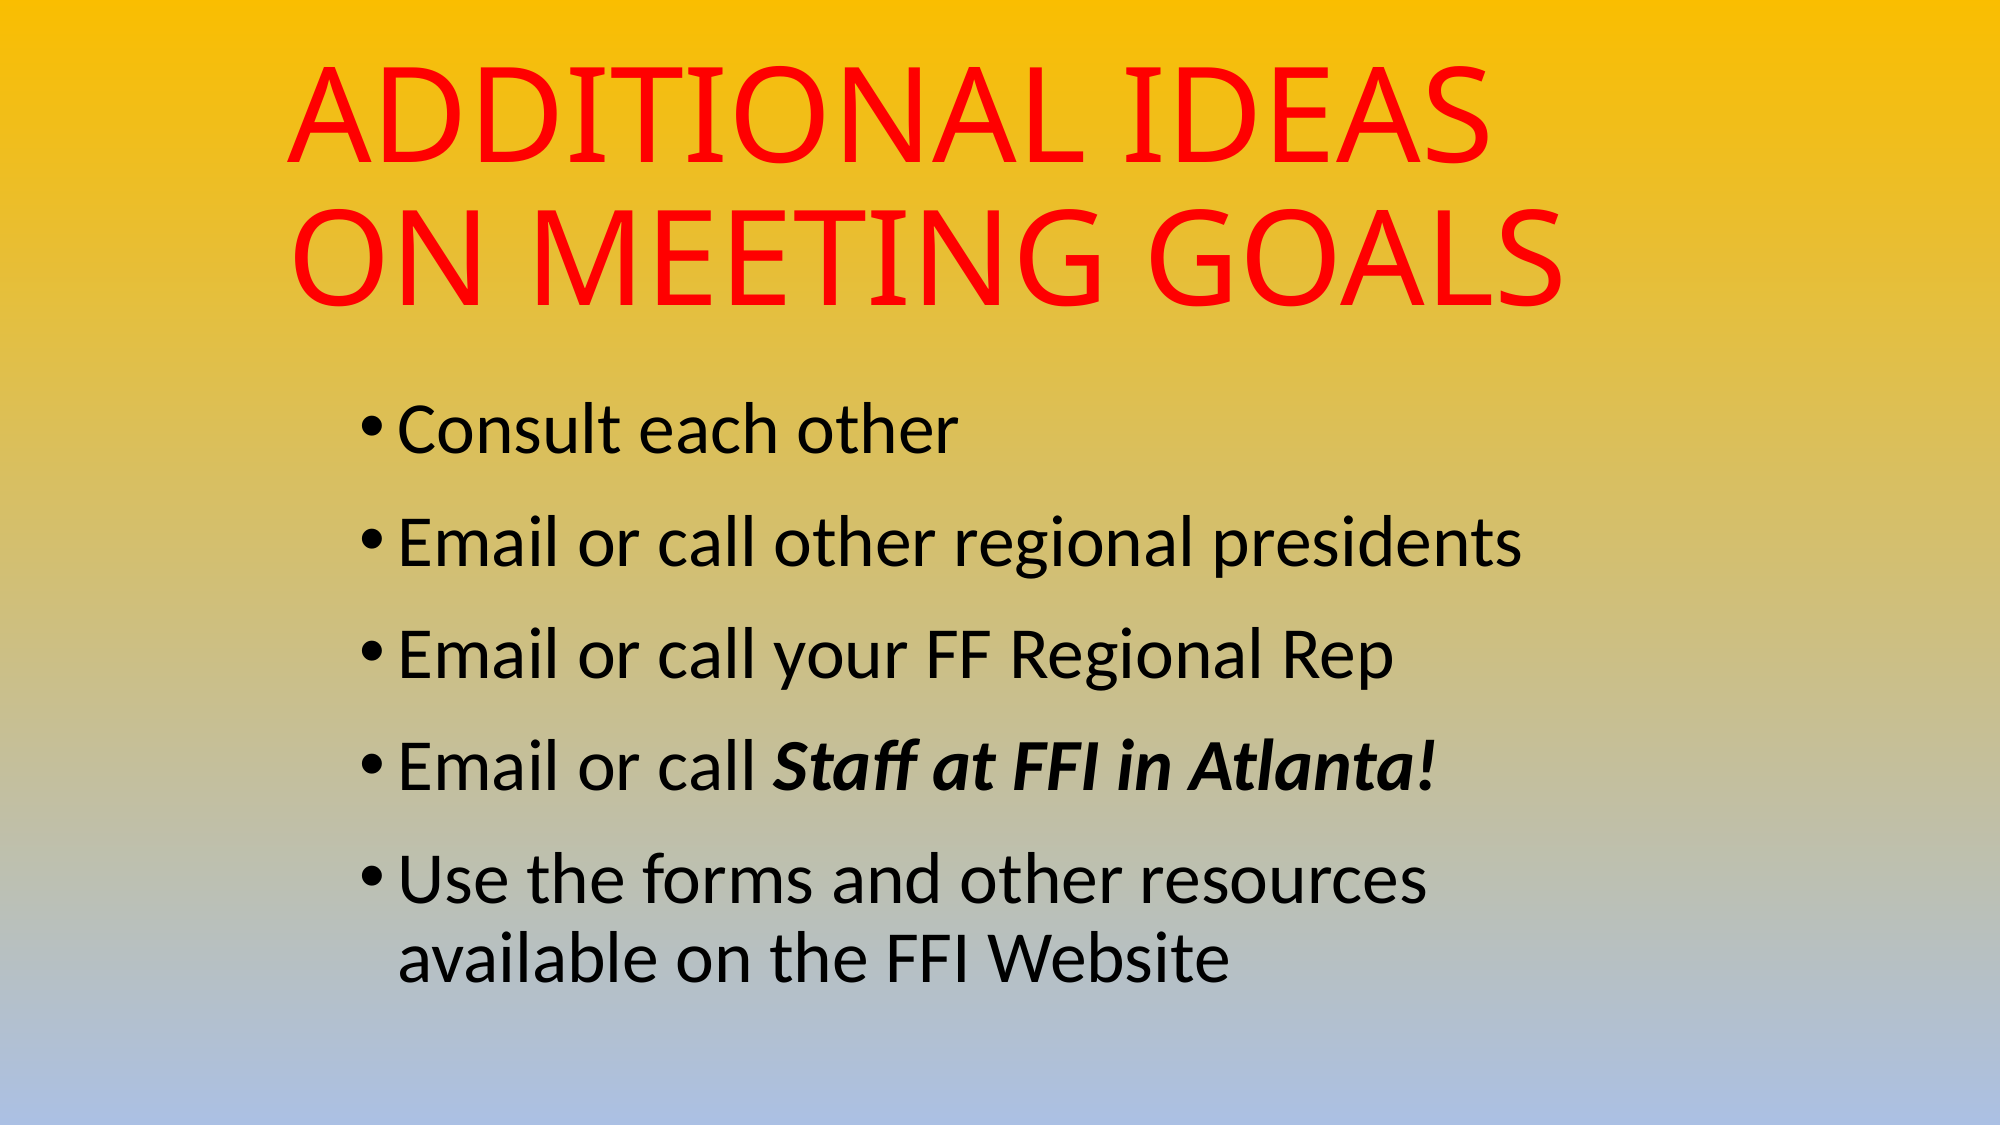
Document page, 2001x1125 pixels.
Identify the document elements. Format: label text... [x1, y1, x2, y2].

list Consult each other Email or call other regional presidents Email or call your FF Regional Rep Email or call Staff at FFI in Atlanta! Use the forms and other resources available on the FFI Website [344, 382, 1656, 1125]
title Additional Ideas on Meeting Goals [272, 0, 1728, 383]
